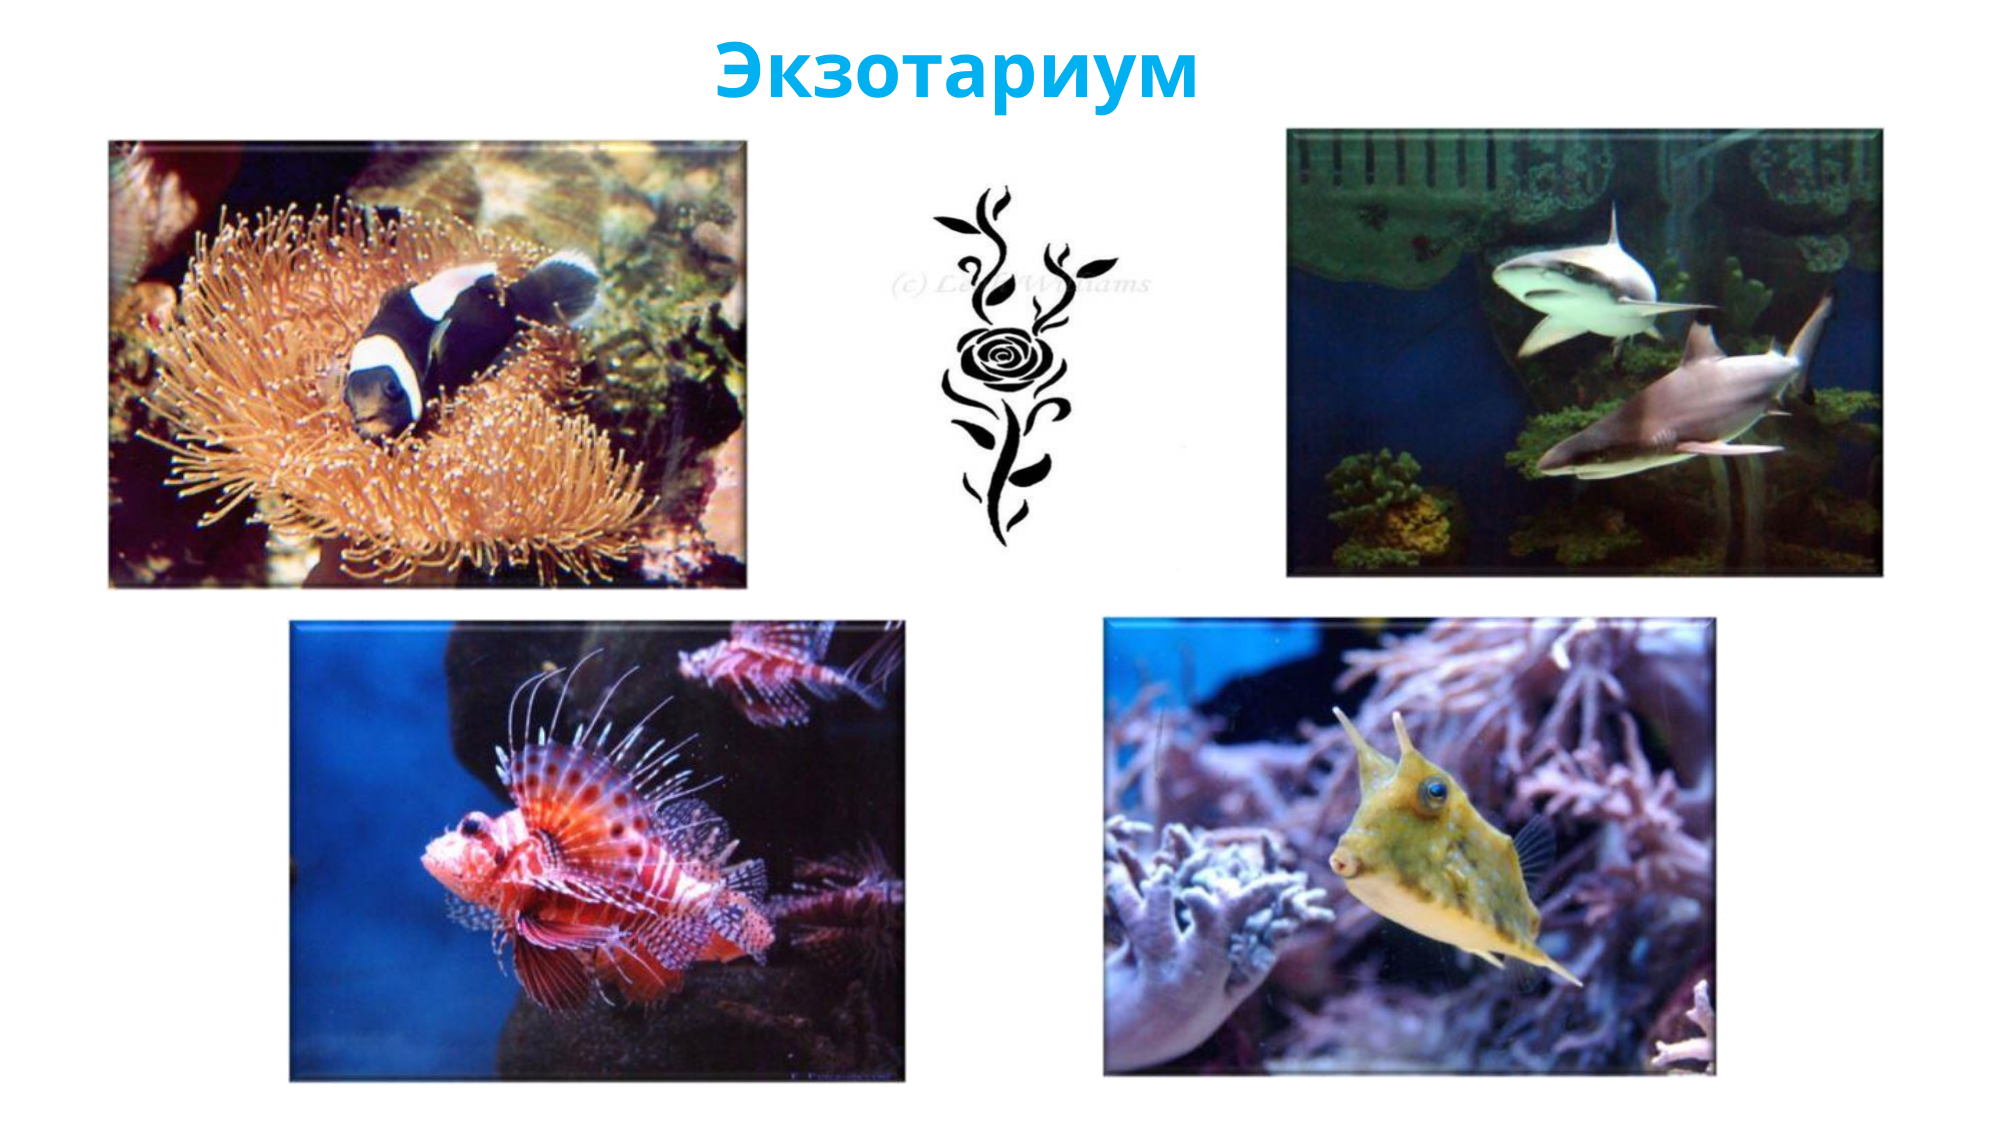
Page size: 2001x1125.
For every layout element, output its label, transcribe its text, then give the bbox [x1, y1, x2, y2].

picture [106, 138, 749, 592]
picture [849, 159, 1187, 572]
picture [287, 618, 907, 1084]
picture [1101, 615, 1718, 1078]
title Экзотариум [699, 18, 1229, 131]
picture [1284, 126, 1886, 579]
